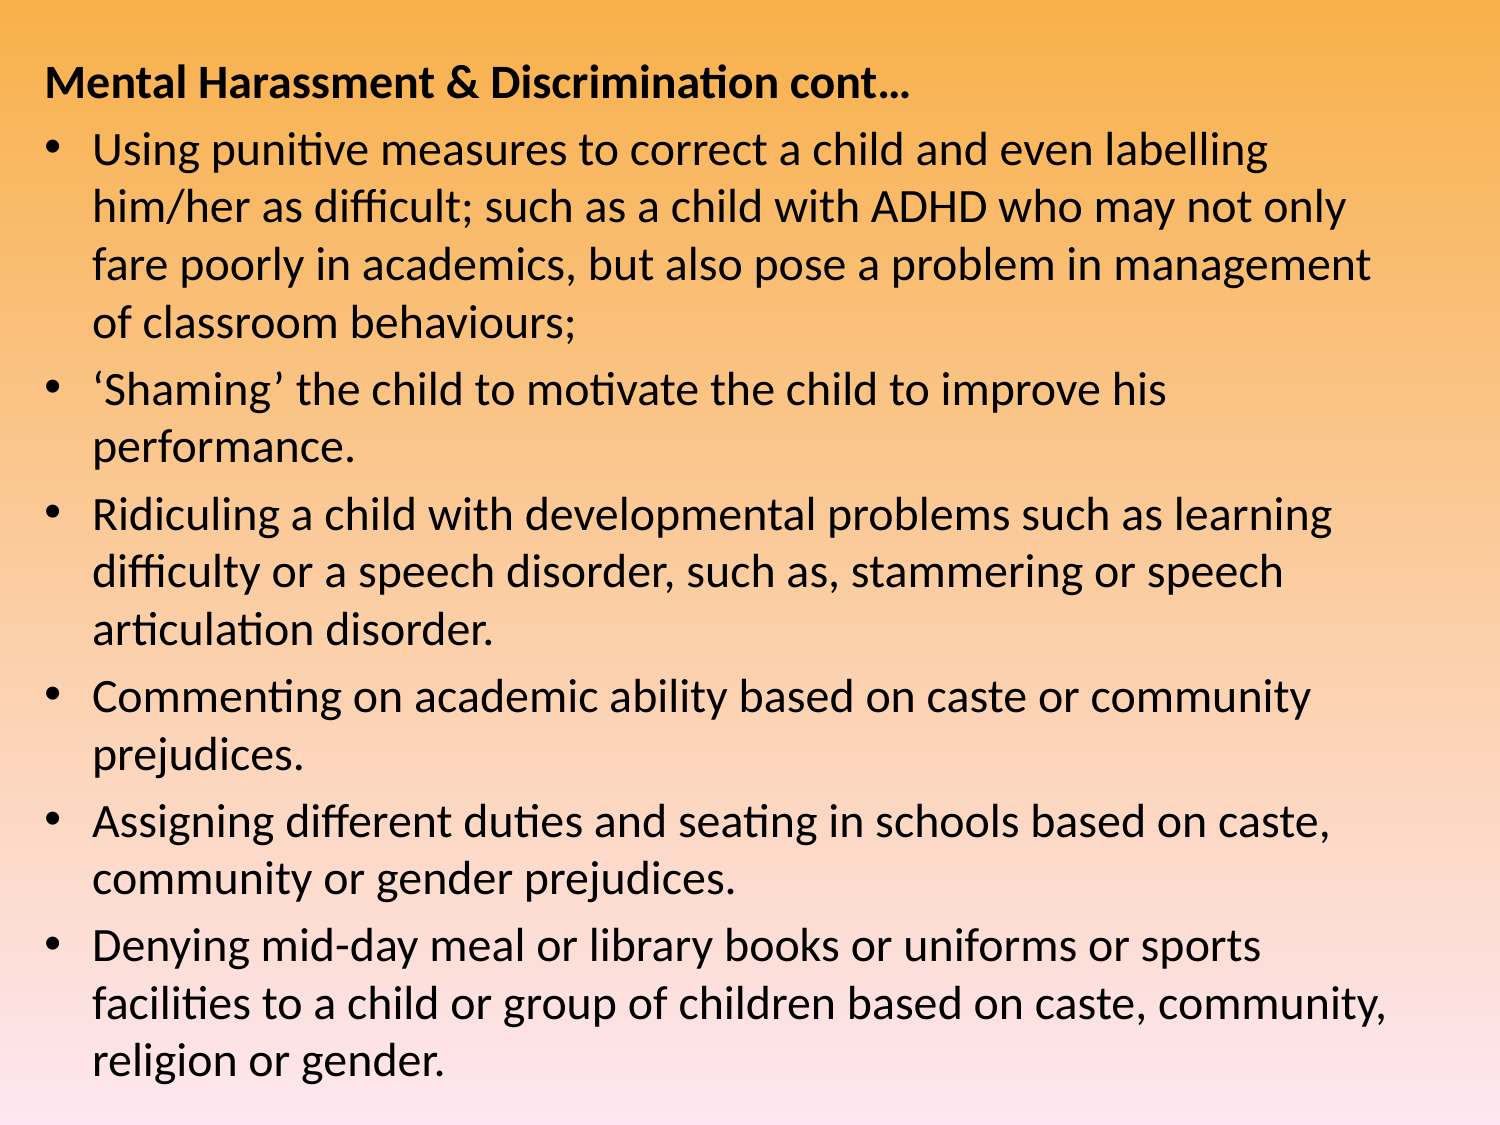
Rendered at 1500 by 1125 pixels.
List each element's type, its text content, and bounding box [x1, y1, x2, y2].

list Mental Harassment & Discrimination cont… Using punitive measures to correct a child and even labelling him/her as difficult; such as a child with ADHD who may not only fare poorly in academics, but also pose a problem in management of classroom behaviours; ‘Shaming’ the child to motivate the child to improve his performance. Ridiculing a child with developmental problems such as learning difficulty or a speech disorder, such as, stammering or speech articulation disorder. Commenting on academic ability based on caste or community prejudices. Assigning different duties and seating in schools based on caste, community or gender prejudices. Denying mid-day meal or library books or uniforms or sports facilities to a child or group of children based on caste, community, religion or gender. [29, 42, 1425, 1094]
